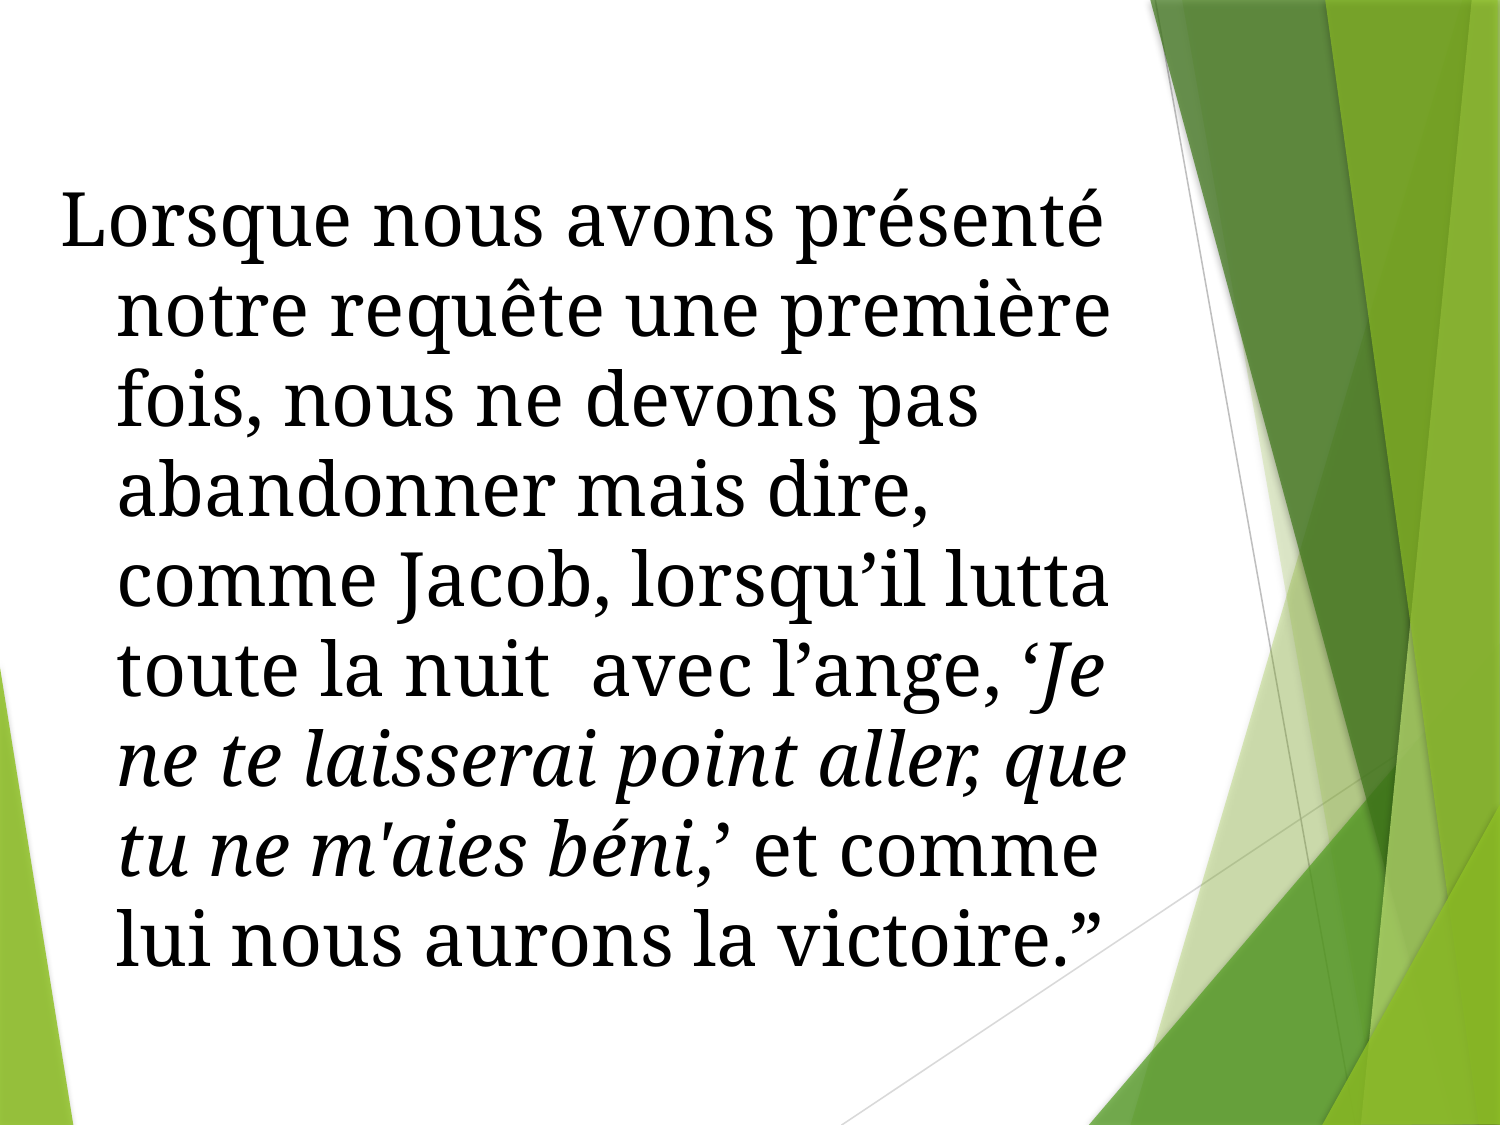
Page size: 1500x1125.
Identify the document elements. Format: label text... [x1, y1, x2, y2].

list Lorsque nous avons présenté notre requête une première fois, nous ne devons pas abandonner mais dire, comme Jacob, lorsqu’il lutta toute la nuit avec l’ange, ‘Je ne te laisserai point aller, que tu ne m'aies béni,’ et comme lui nous aurons la victoire.” (Bible Echo, September 24, 1894, par. 4 -Traduction libre) [45, 163, 1195, 923]
